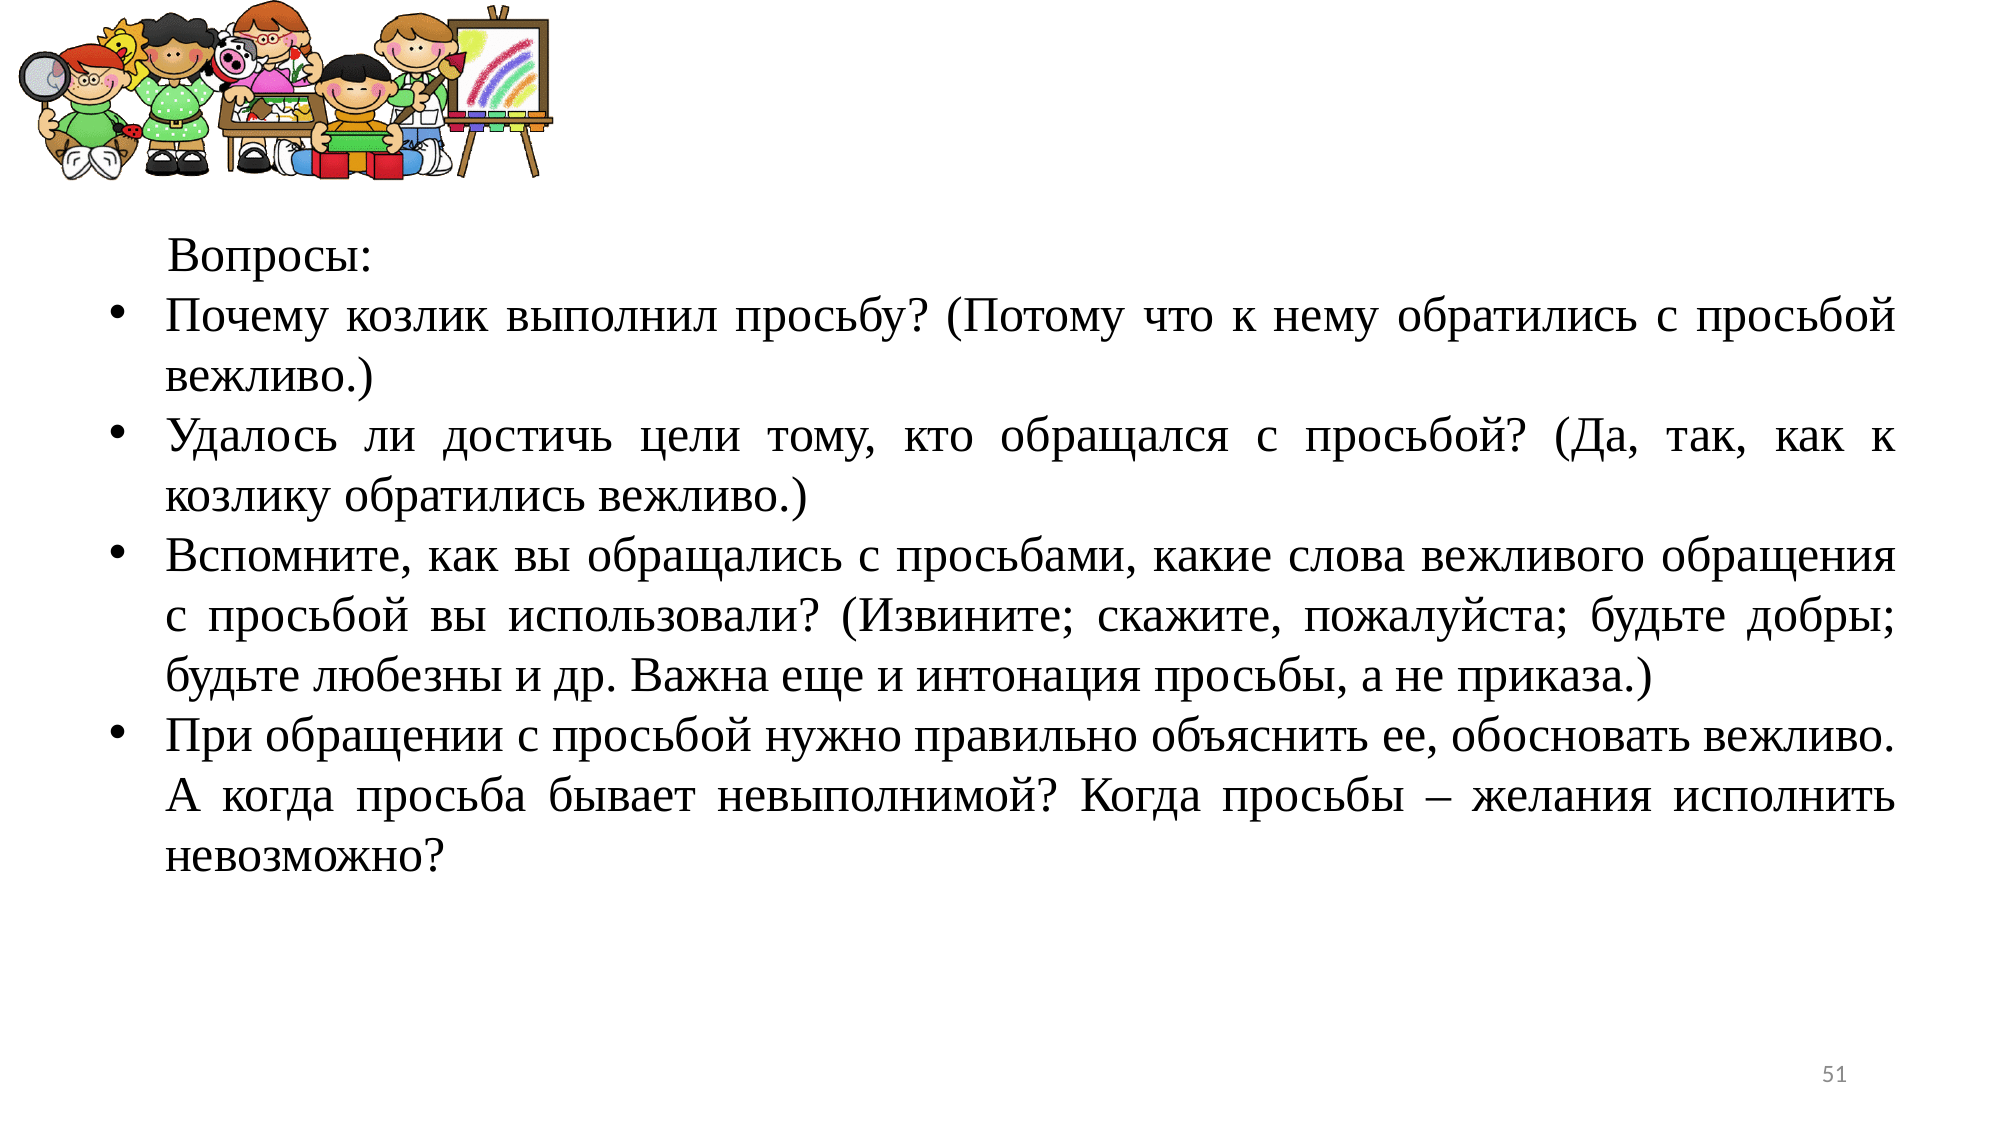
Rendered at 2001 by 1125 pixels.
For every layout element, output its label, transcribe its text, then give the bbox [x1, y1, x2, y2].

picture [17, 0, 562, 182]
slide_number 51 [1412, 1042, 1863, 1103]
text_box Вопросы: Почему козлик выполнил просьбу? (Потому что к нему обратились с просьбой вежливо.) Удалось ли достичь цели тому, кто обращался с просьбой? (Да, так, как к козлику обратились вежливо.) Вспомните, как вы обращались с просьбами, какие слова вежливого обращения с просьбой вы использовали? (Извините; скажите, пожалуйста; будьте добры; будьте любезны и др. Важна еще и интонация просьбы, а не приказа.) При обращении с просьбой нужно правильно объяснить ее, обосновать вежливо. А когда просьба бывает невыполнимой? Когда просьбы – желания исполнить невозможно? [94, 214, 1912, 889]
